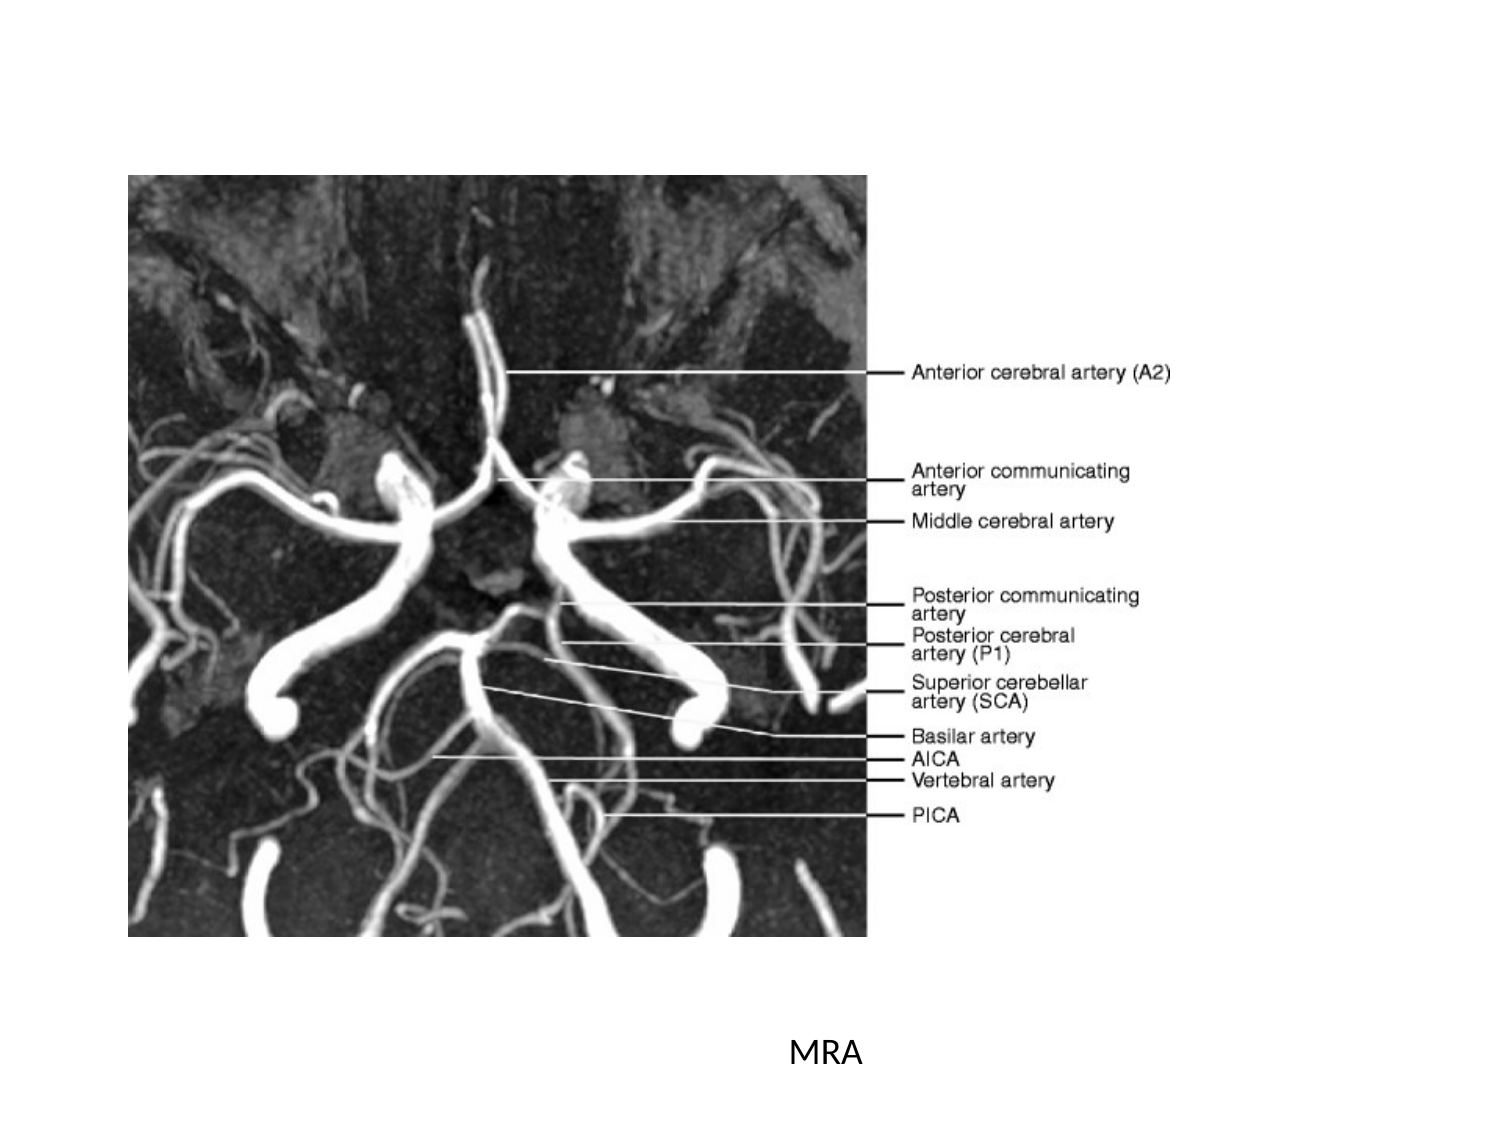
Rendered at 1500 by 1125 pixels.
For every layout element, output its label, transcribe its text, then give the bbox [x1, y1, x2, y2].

text_box MRA [774, 1019, 878, 1080]
picture [128, 175, 1170, 937]
